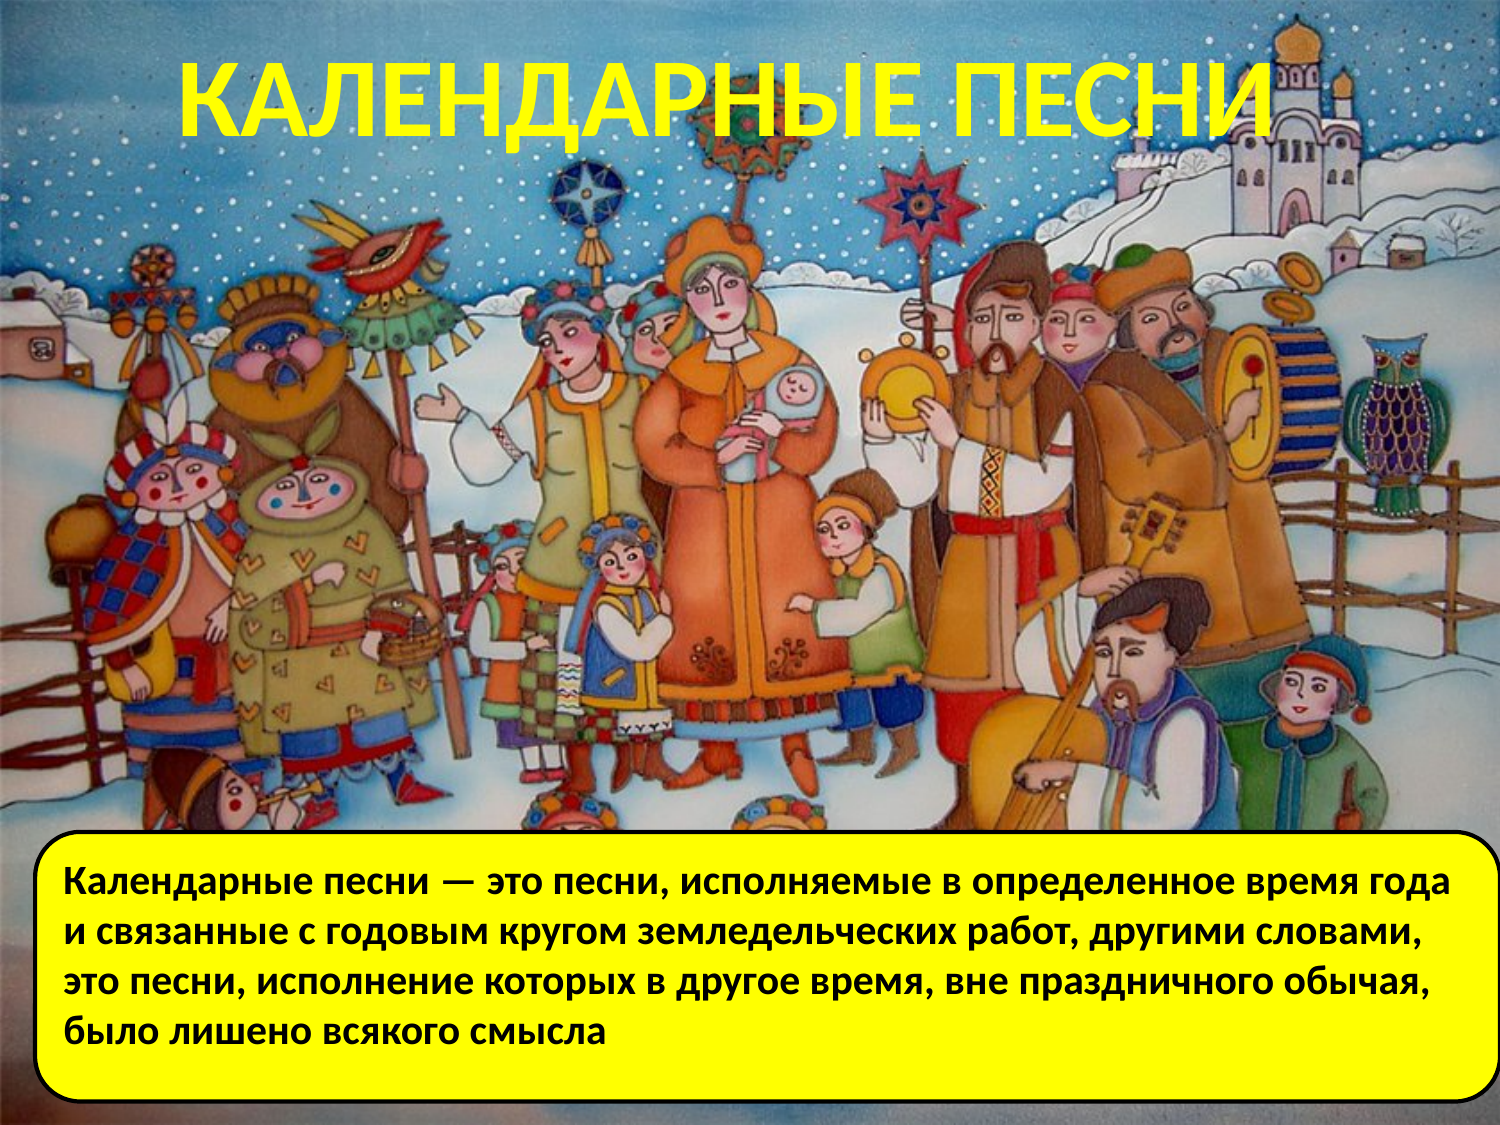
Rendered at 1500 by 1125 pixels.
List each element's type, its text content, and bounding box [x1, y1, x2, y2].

text_box [1417, 785, 1426, 846]
text_box Календарные песни — это песни, исполняемые в определенное время года и связанные с годовым кругом земледельческих работ, другими словами, это песни, исполнение которых в другое время, вне праздничного обычая, было лишено всякого смысла [32, 829, 1500, 1104]
picture [0, 0, 1500, 1125]
title КАЛЕНДАРНЫЕ ПЕСНИ [35, 23, 1460, 161]
